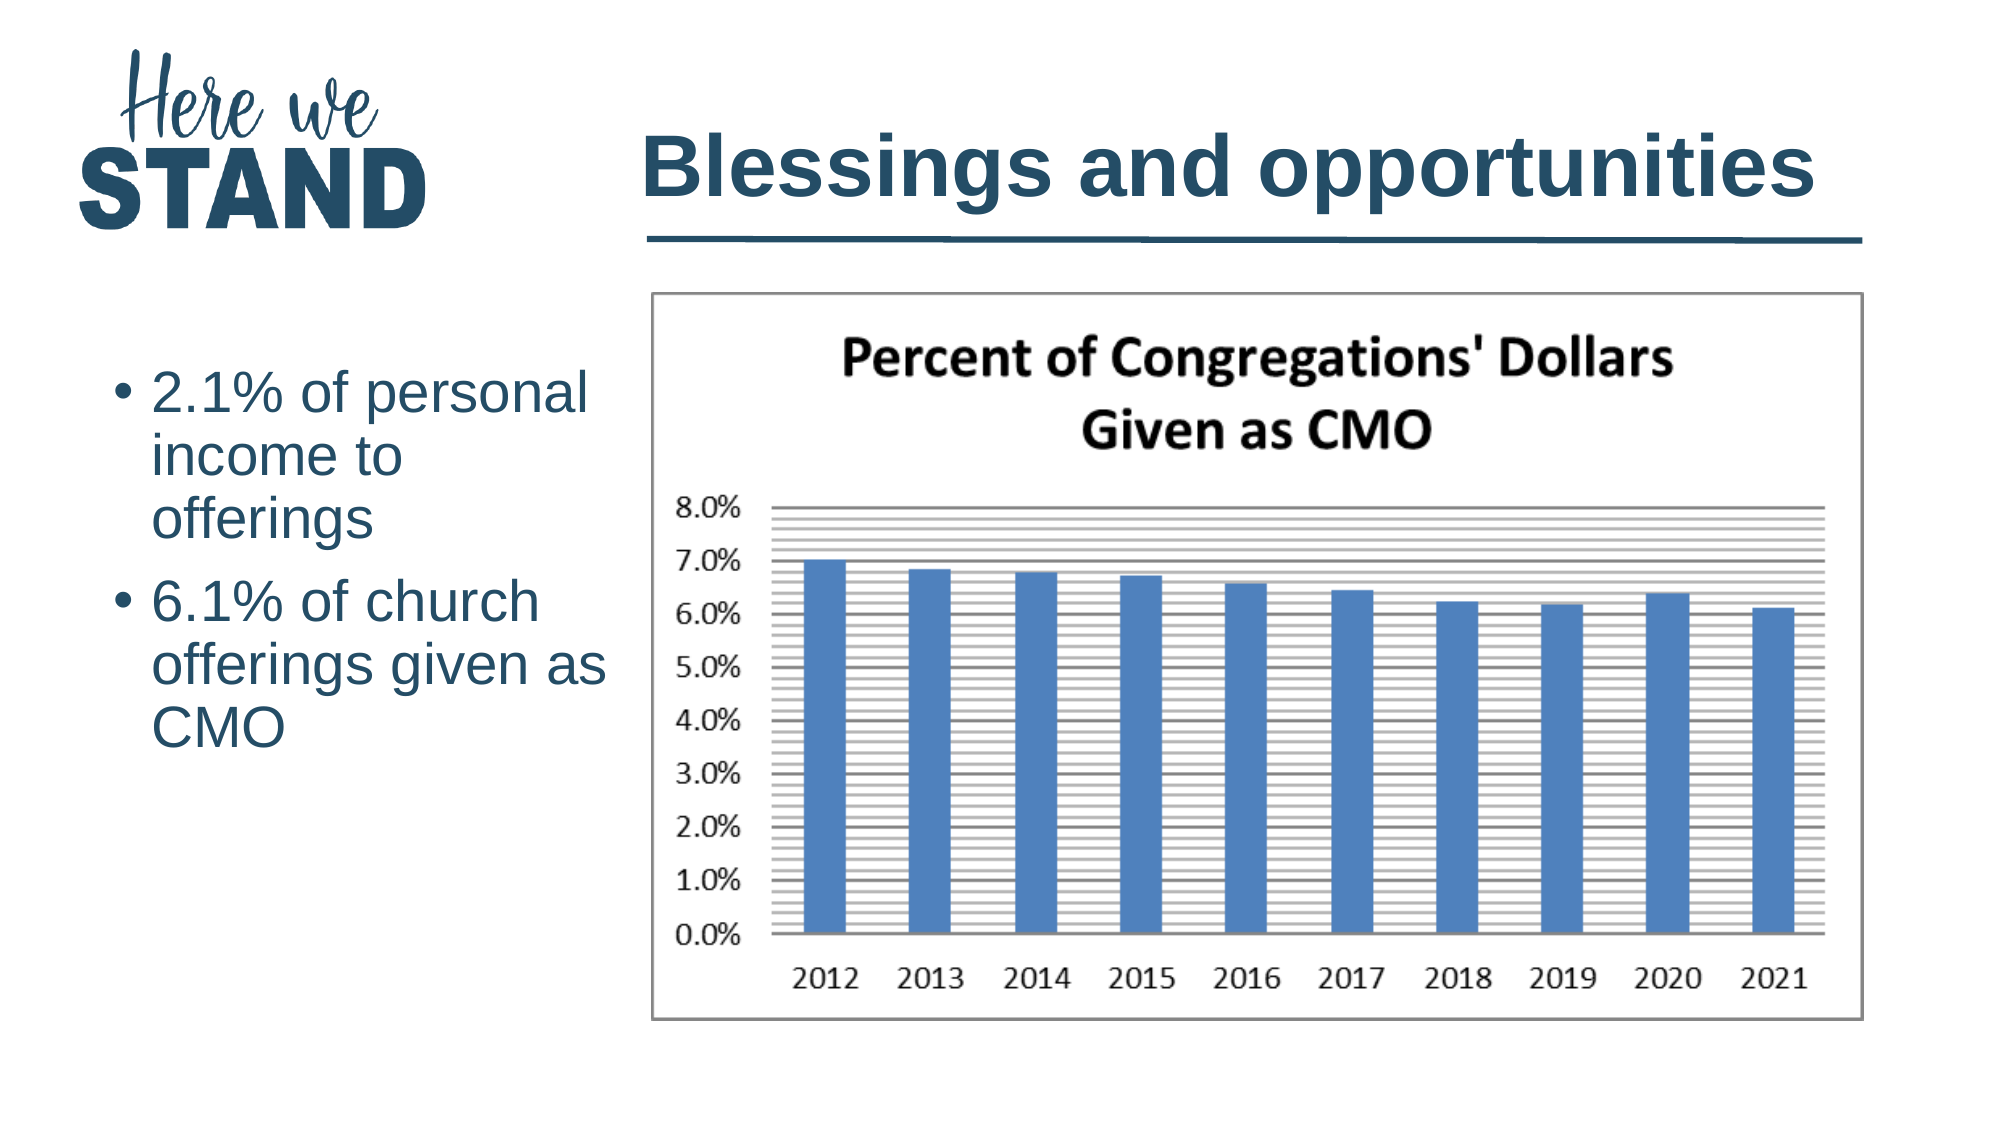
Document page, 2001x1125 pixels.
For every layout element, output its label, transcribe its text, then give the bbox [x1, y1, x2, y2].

text_box [1652, 947, 1949, 1080]
list 2.1% of personal income to offerings 6.1% of church offerings given as CMO [98, 354, 626, 1008]
picture [651, 292, 1864, 1021]
title Blessings and opportunities [625, 59, 1863, 278]
